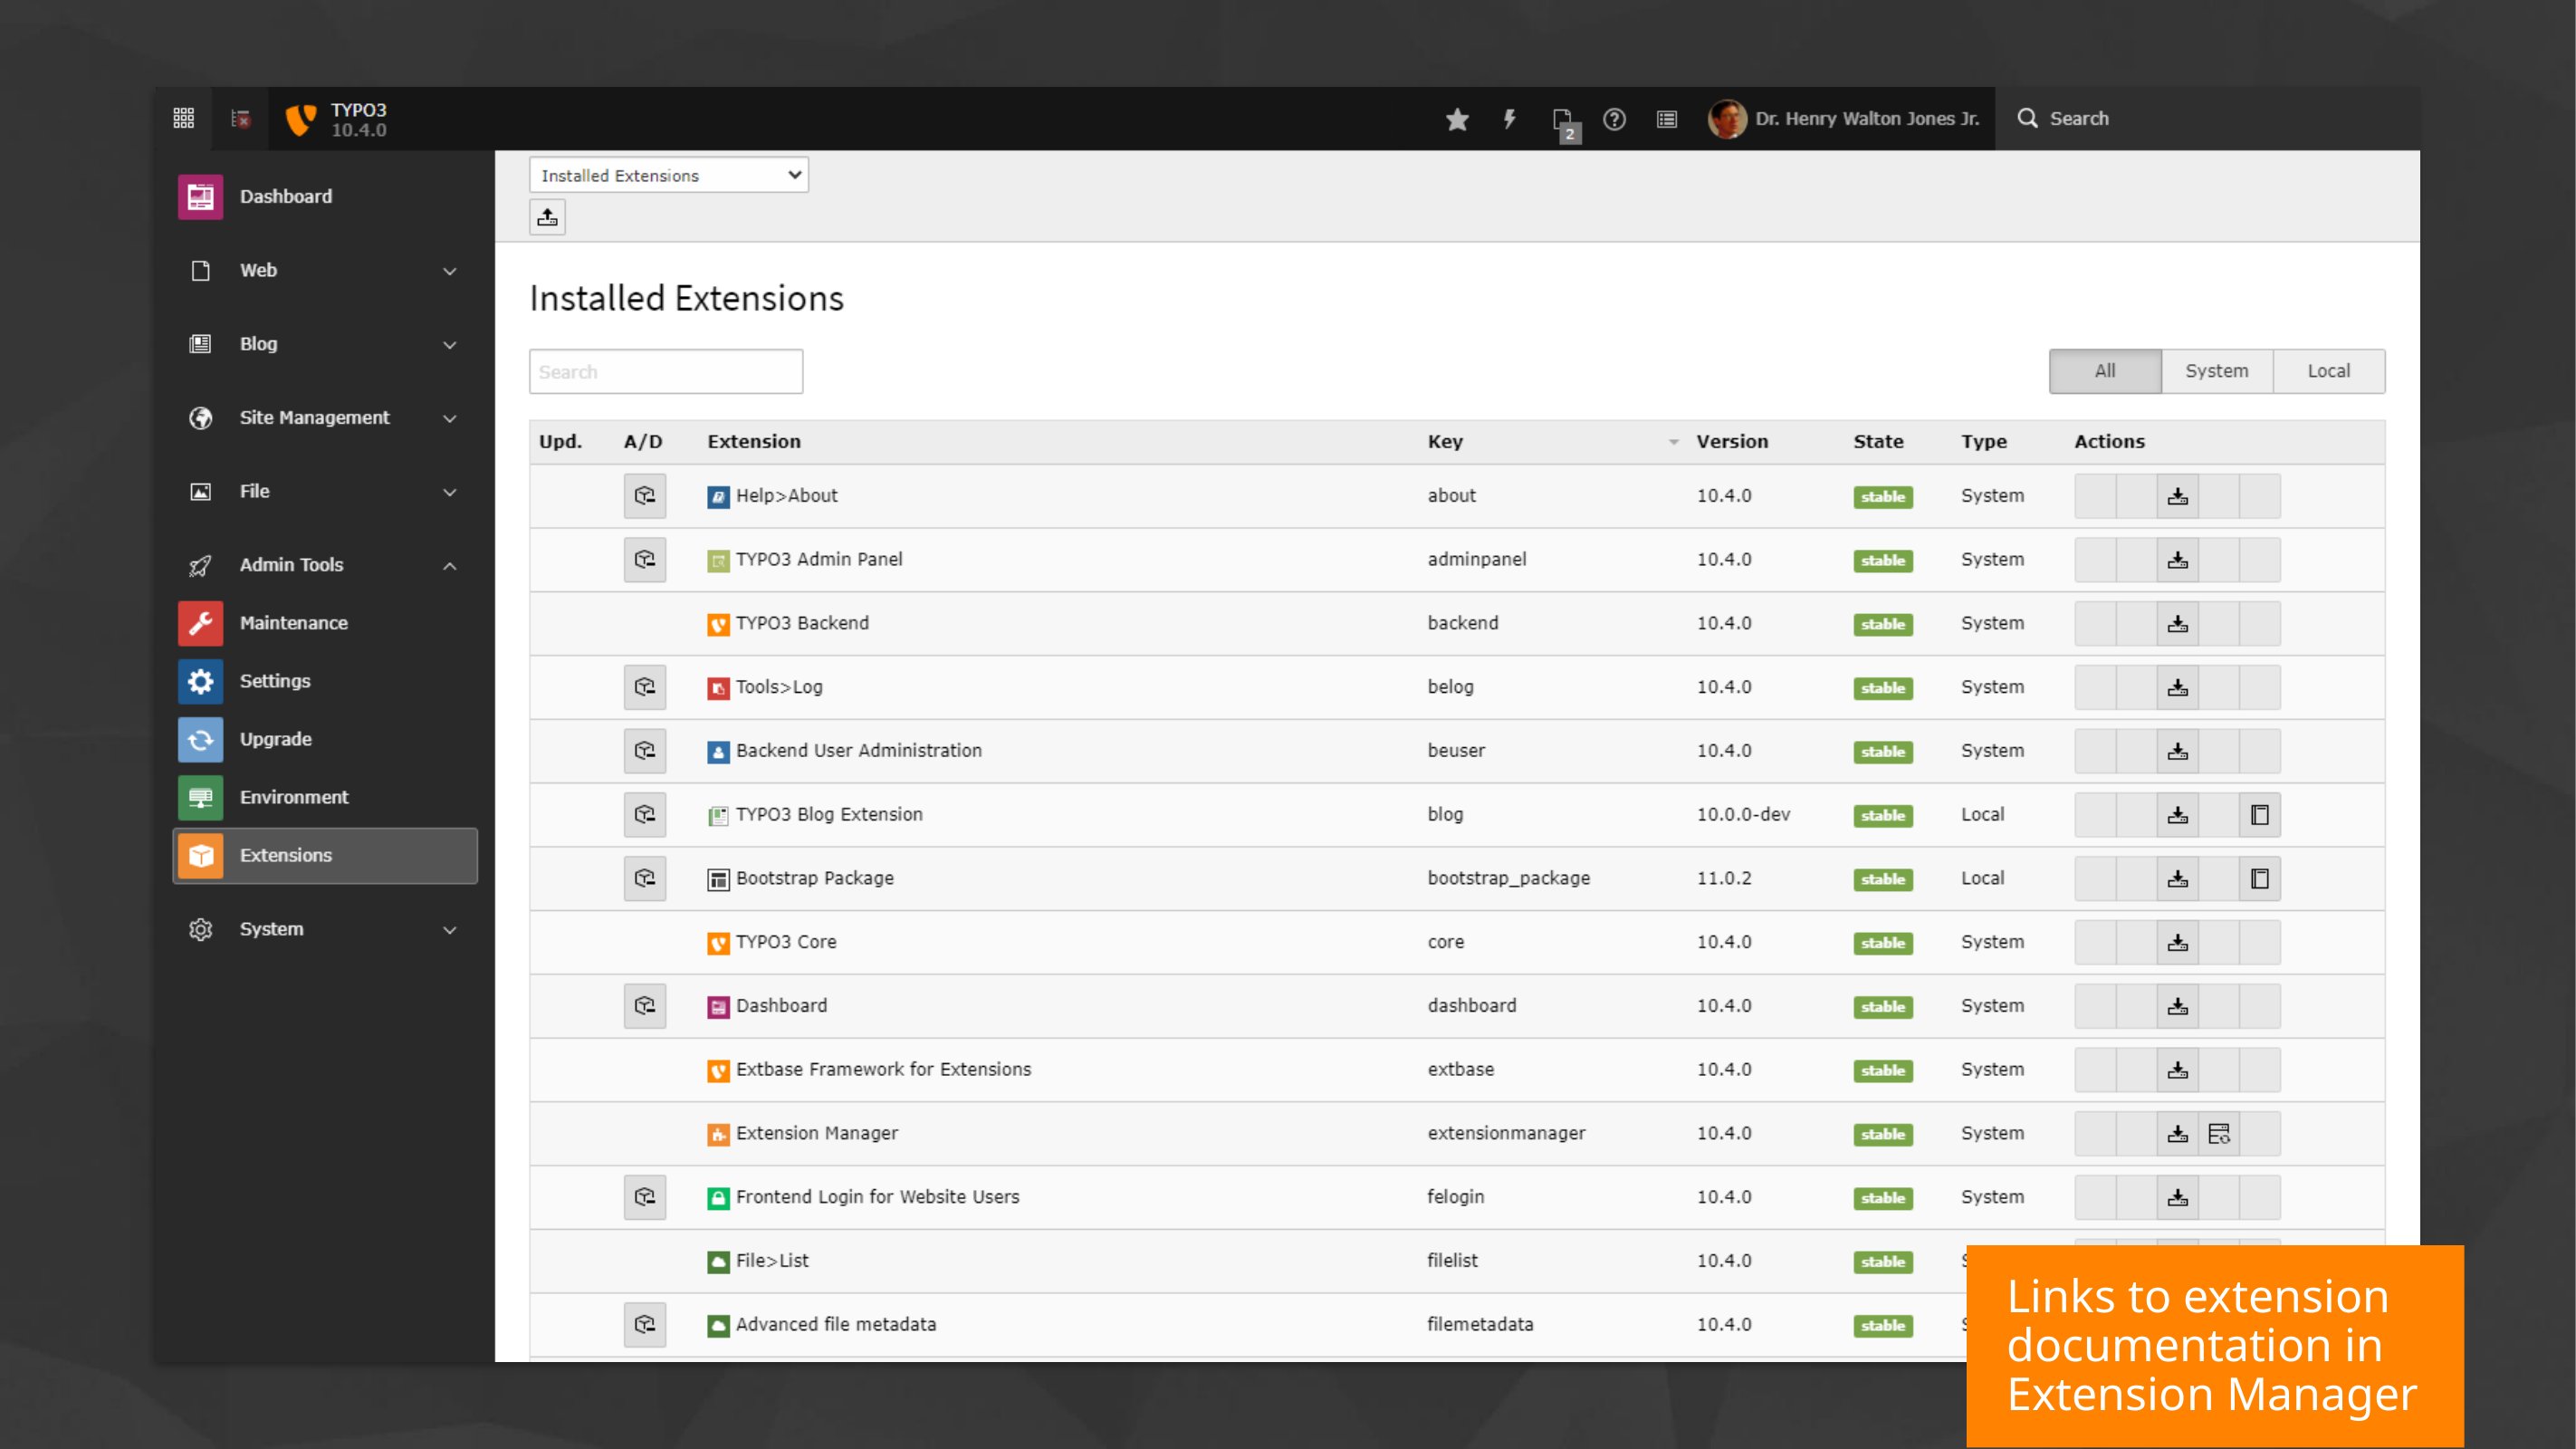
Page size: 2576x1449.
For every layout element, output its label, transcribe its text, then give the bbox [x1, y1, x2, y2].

picture [0, 0, 2576, 1449]
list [156, 87, 2420, 1362]
list Links to extension documentation in Extension Manager [1967, 1245, 2465, 1448]
